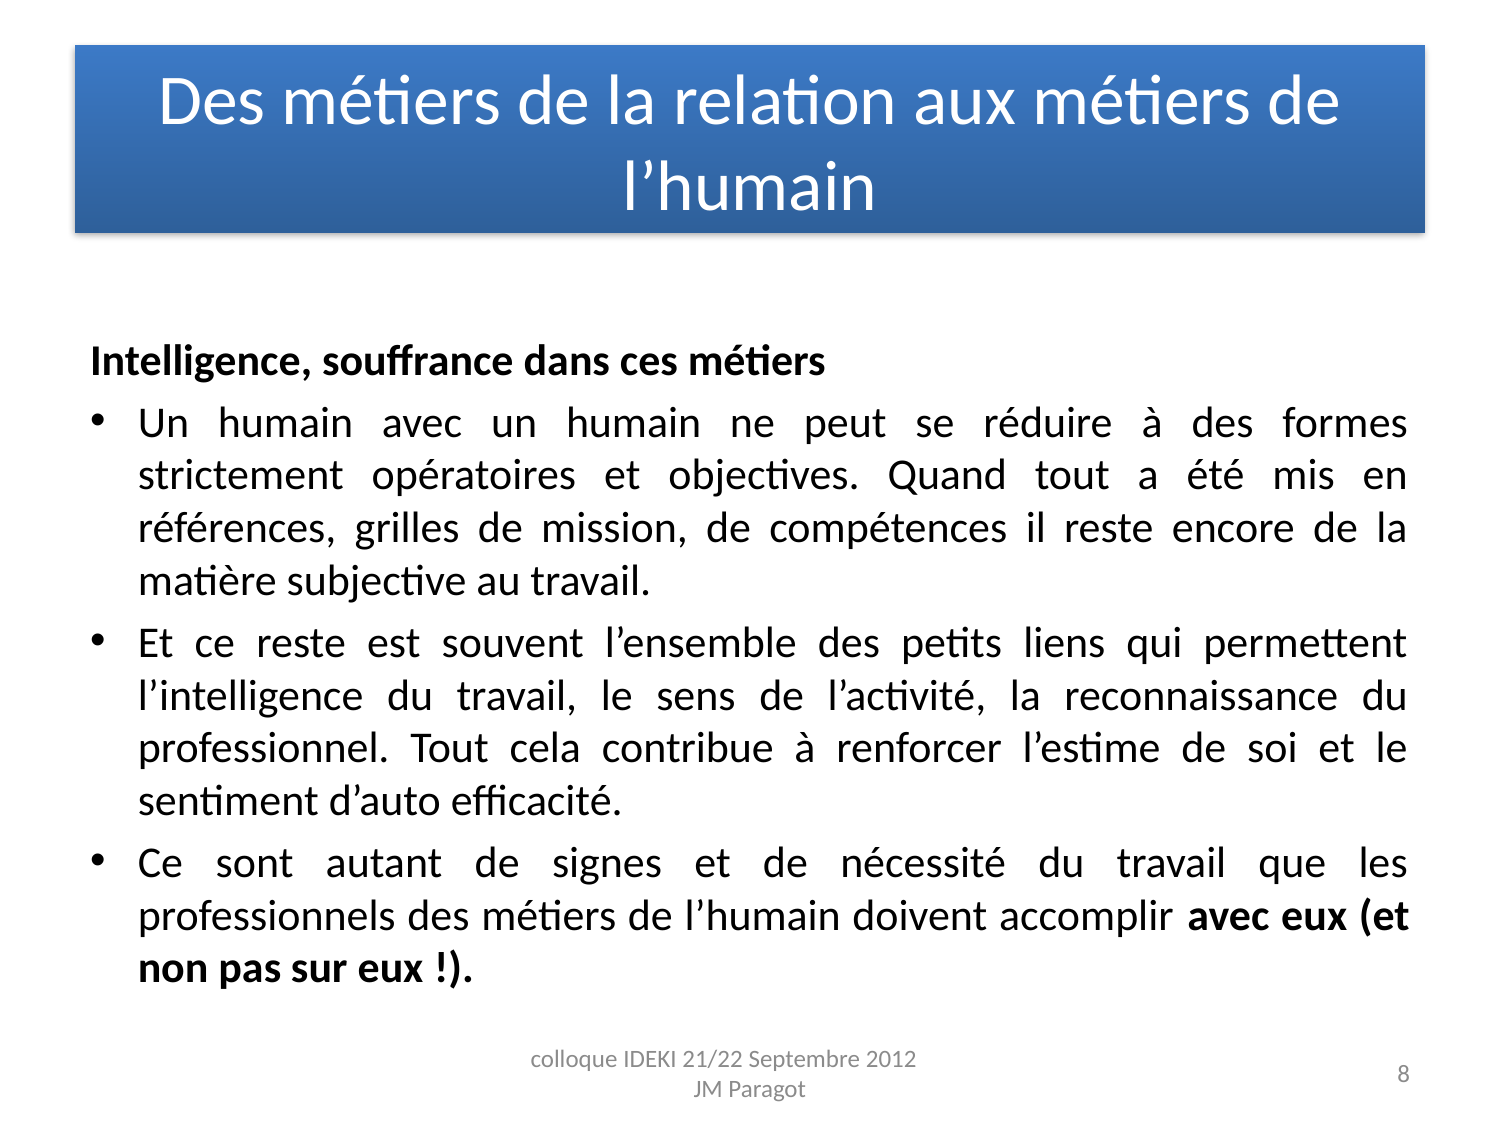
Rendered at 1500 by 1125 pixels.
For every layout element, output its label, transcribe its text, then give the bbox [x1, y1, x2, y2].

slide_number 8 [1074, 1042, 1425, 1103]
title Des métiers de la relation aux métiers de l’humain [74, 44, 1426, 233]
list Intelligence, souffrance dans ces métiers Un humain avec un humain ne peut se réduire à des formes strictement opératoires et objectives. Quand tout a été mis en références, grilles de mission, de compétences il reste encore de la matière subjective au travail. Et ce reste est souvent l’ensemble des petits liens qui permettent l’intelligence du travail, le sens de l’activité, la reconnaissance du professionnel. Tout cela contribue à renforcer l’estime de soi et le sentiment d’auto efficacité. Ce sont autant de signes et de nécessité du travail que les professionnels des métiers de l’humain doivent accomplir avec eux (et non pas sur eux !). [74, 262, 1426, 1006]
footer colloque IDEKI 21/22 Septembre 2012 JM Paragot [512, 1042, 988, 1103]
